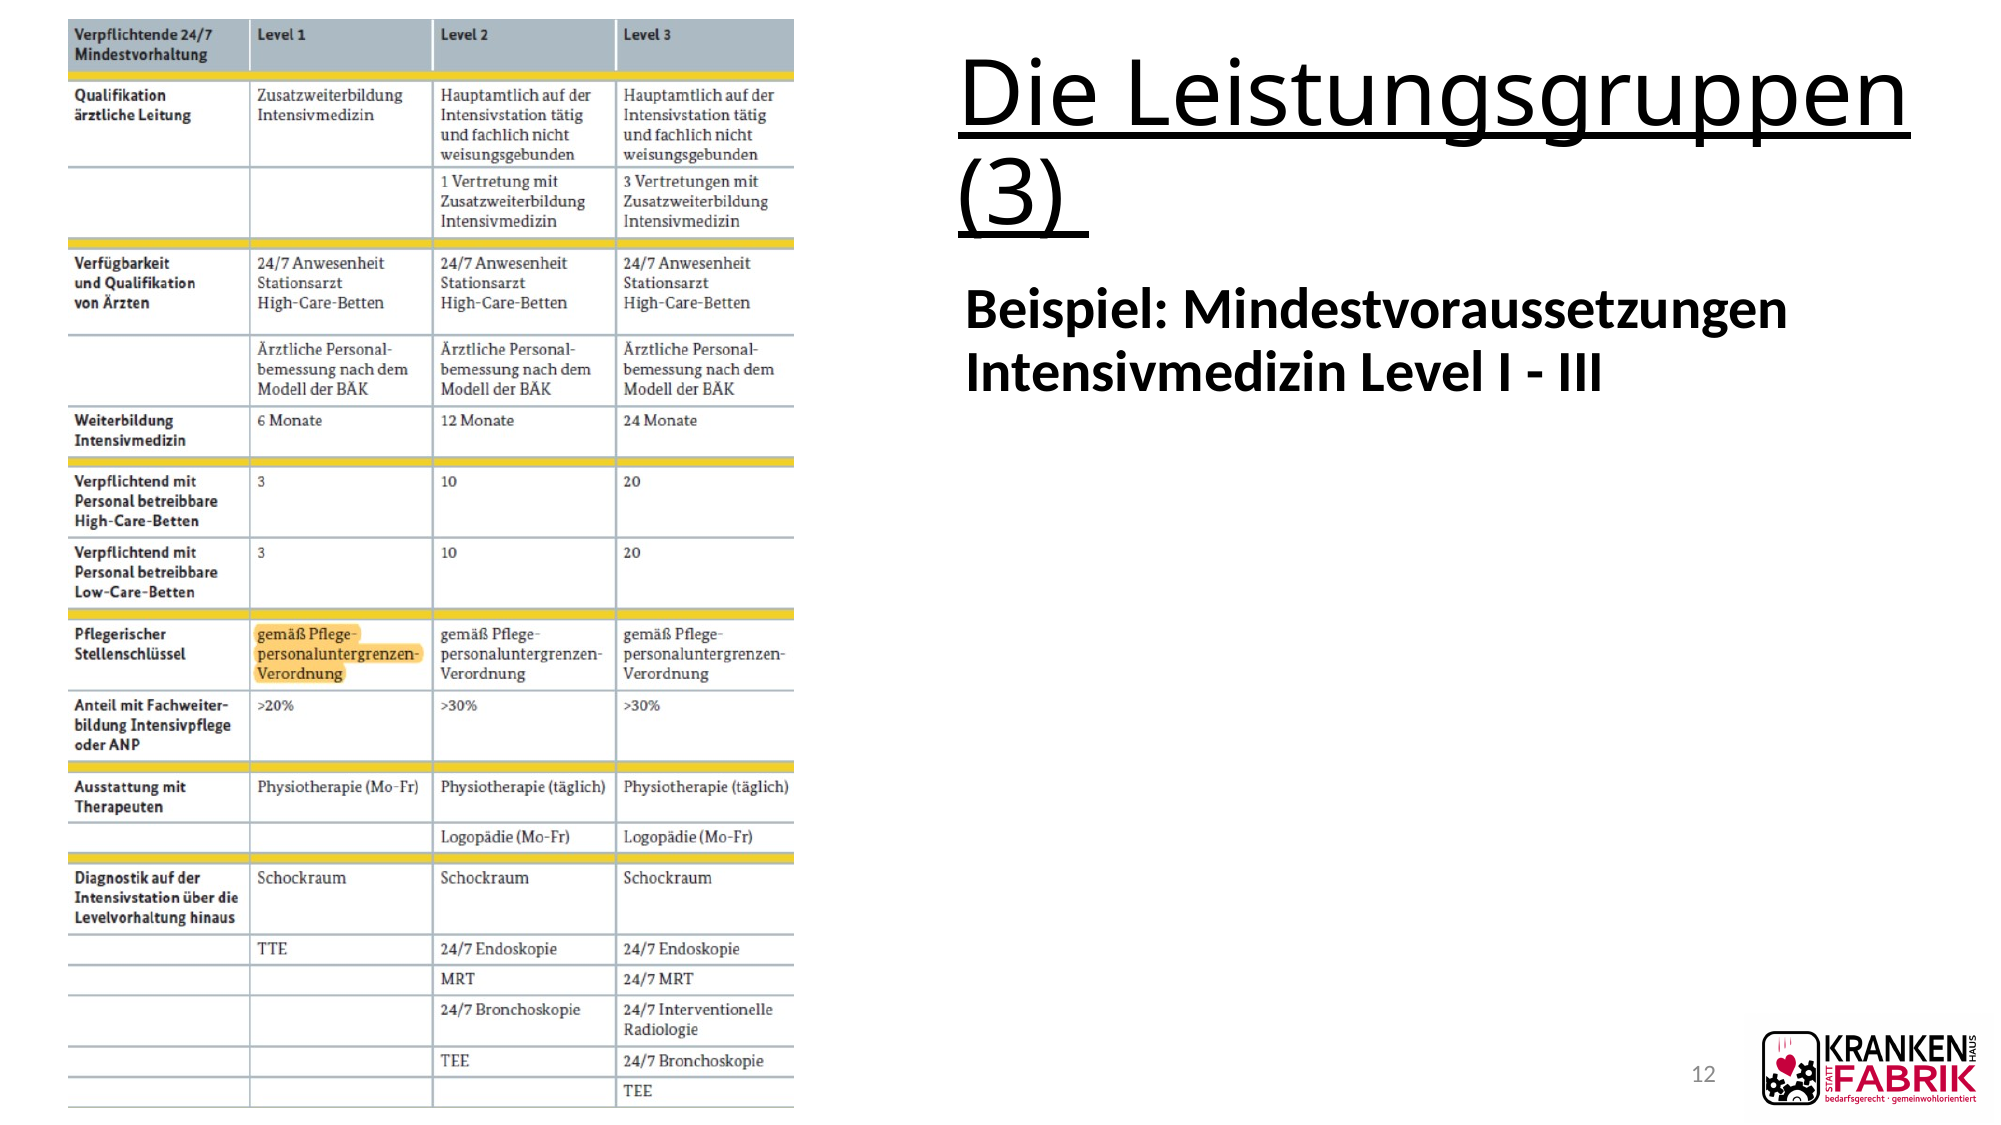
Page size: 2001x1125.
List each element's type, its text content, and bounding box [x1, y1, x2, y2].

title Die Leistungsgruppen (3) [942, 36, 1932, 254]
picture [1851, 1013, 1994, 1123]
slide_number 12 [1281, 1042, 1731, 1103]
picture [68, 19, 795, 1109]
list Beispiel: Mindestvoraussetzungen Intensivmedizin Level I - III [950, 271, 1851, 1125]
